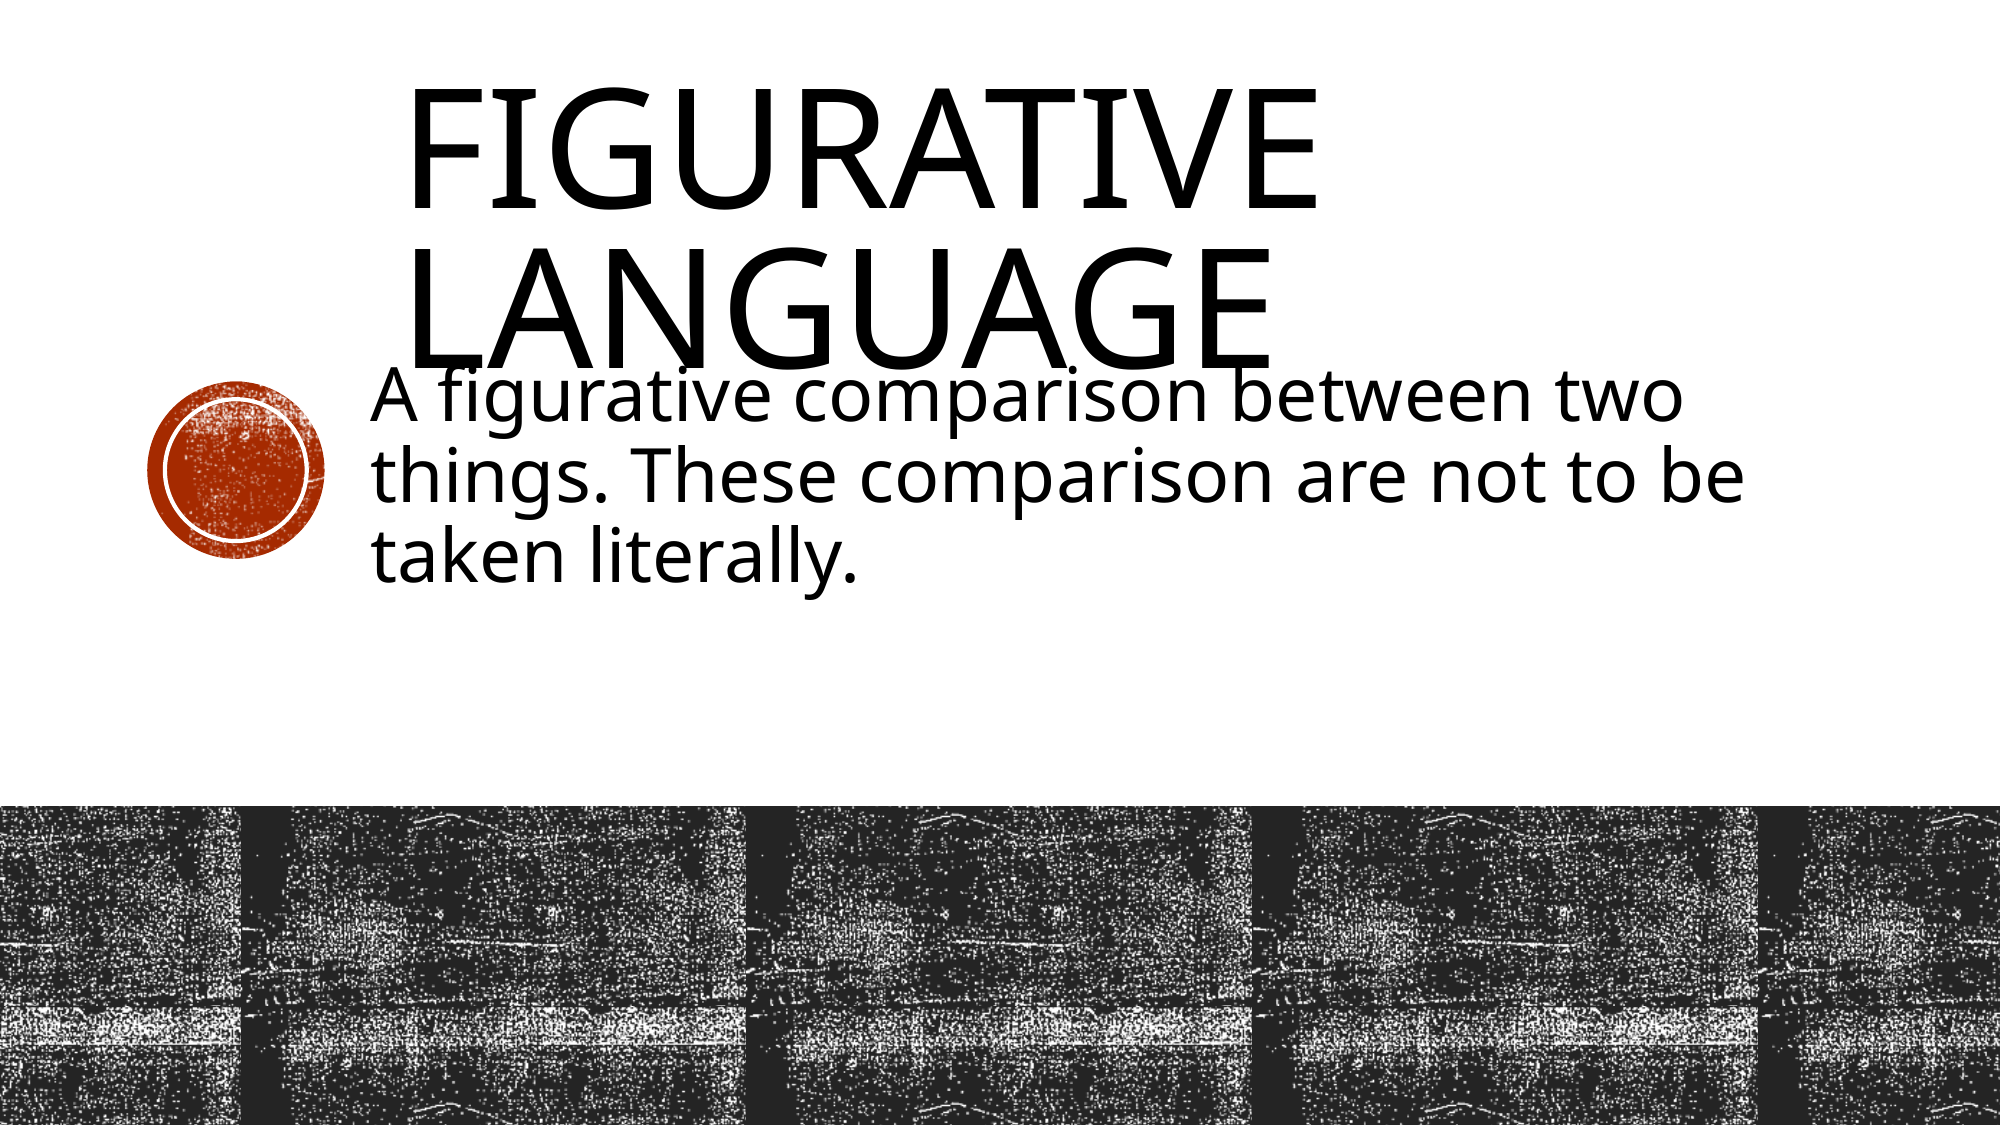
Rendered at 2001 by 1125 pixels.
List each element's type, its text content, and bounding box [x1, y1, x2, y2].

list A figurative comparison between two things. These comparison are not to be taken literally. [355, 348, 1841, 999]
title Figurative Language [384, 75, 1908, 407]
